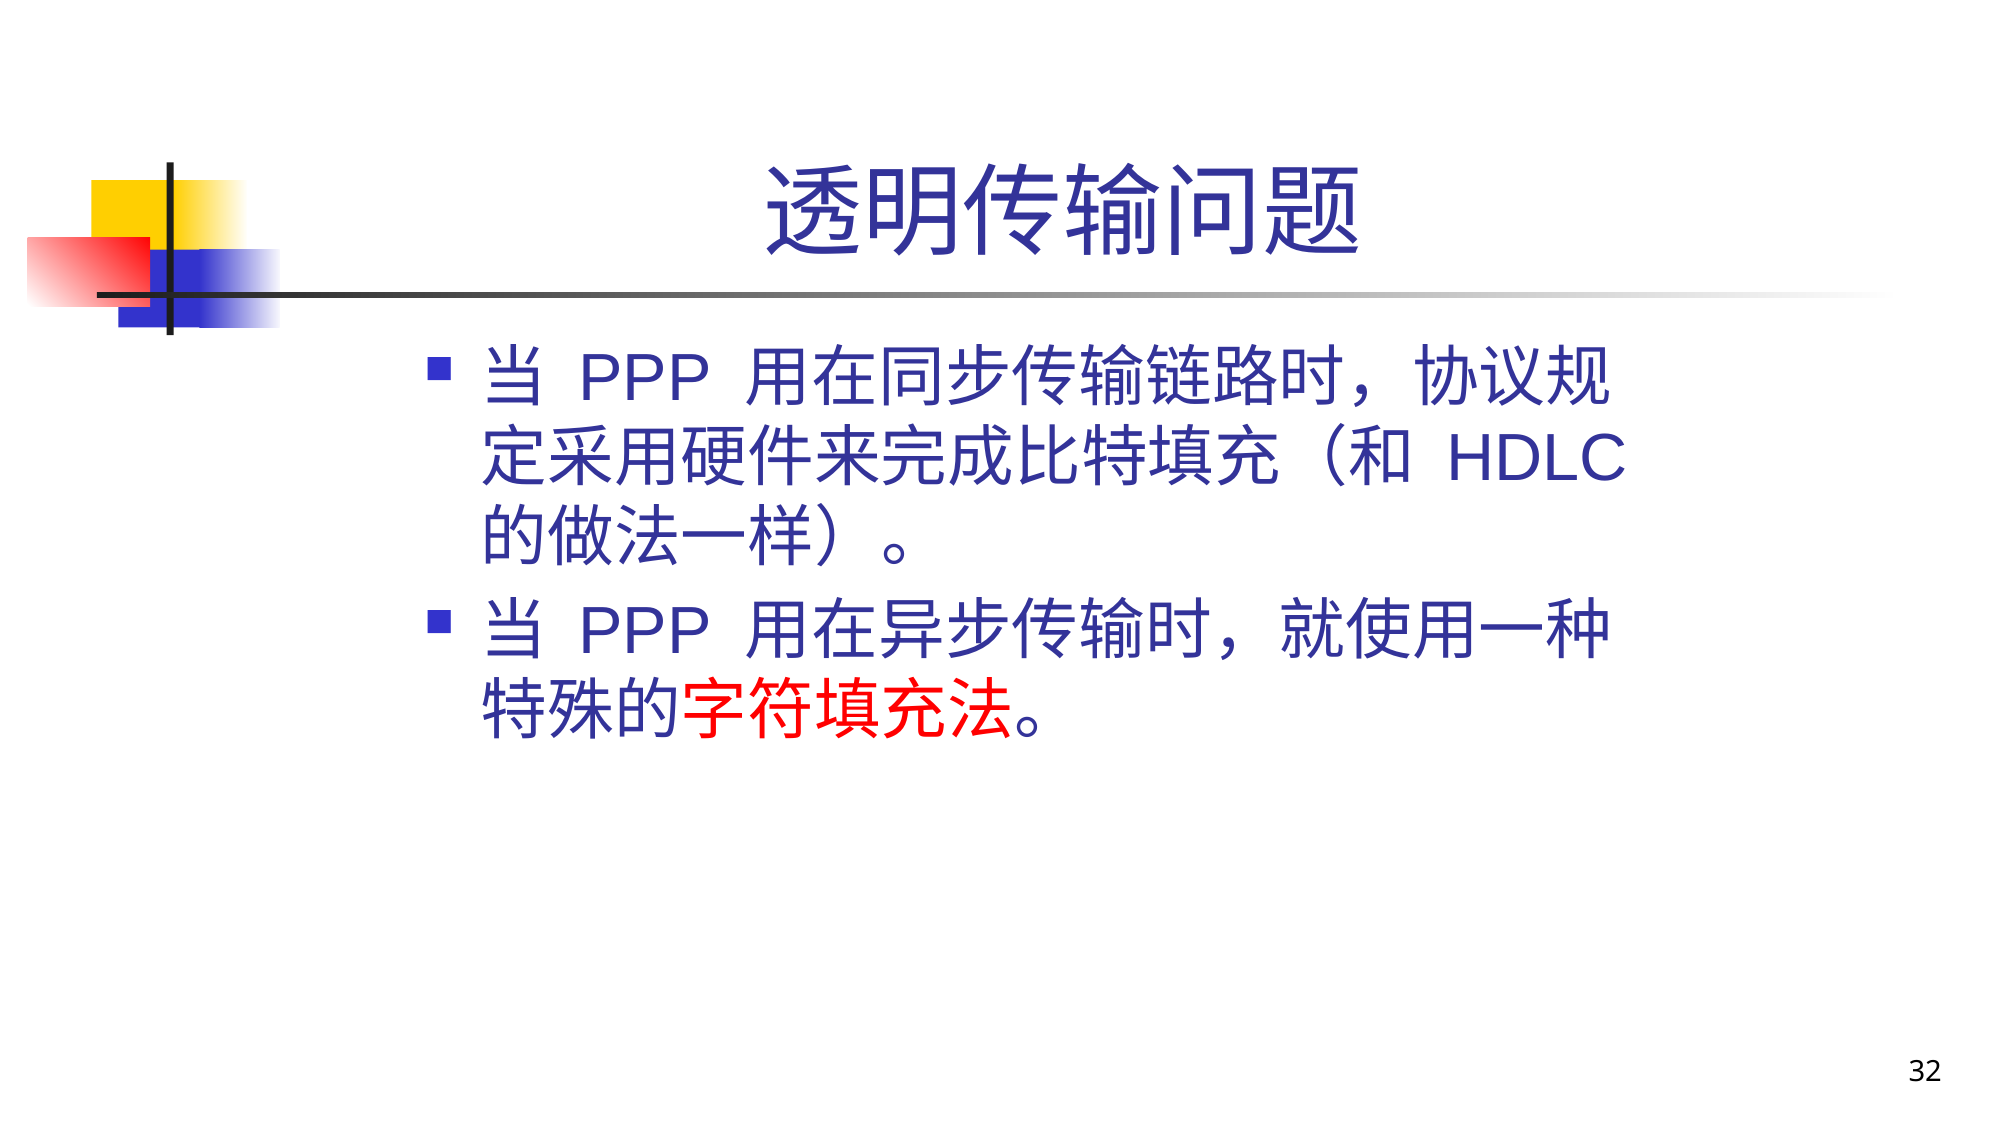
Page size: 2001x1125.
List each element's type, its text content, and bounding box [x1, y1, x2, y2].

list 当 PPP 用在同步传输链路时，协议规定采用硬件来完成比特填充（和 HDLC 的做法一样）。 当 PPP 用在异步传输时，就使用一种特殊的字符填充法。 [409, 326, 1685, 1071]
slide_number 32 [1540, 1023, 1958, 1100]
title 透明传输问题 [397, 34, 1751, 276]
